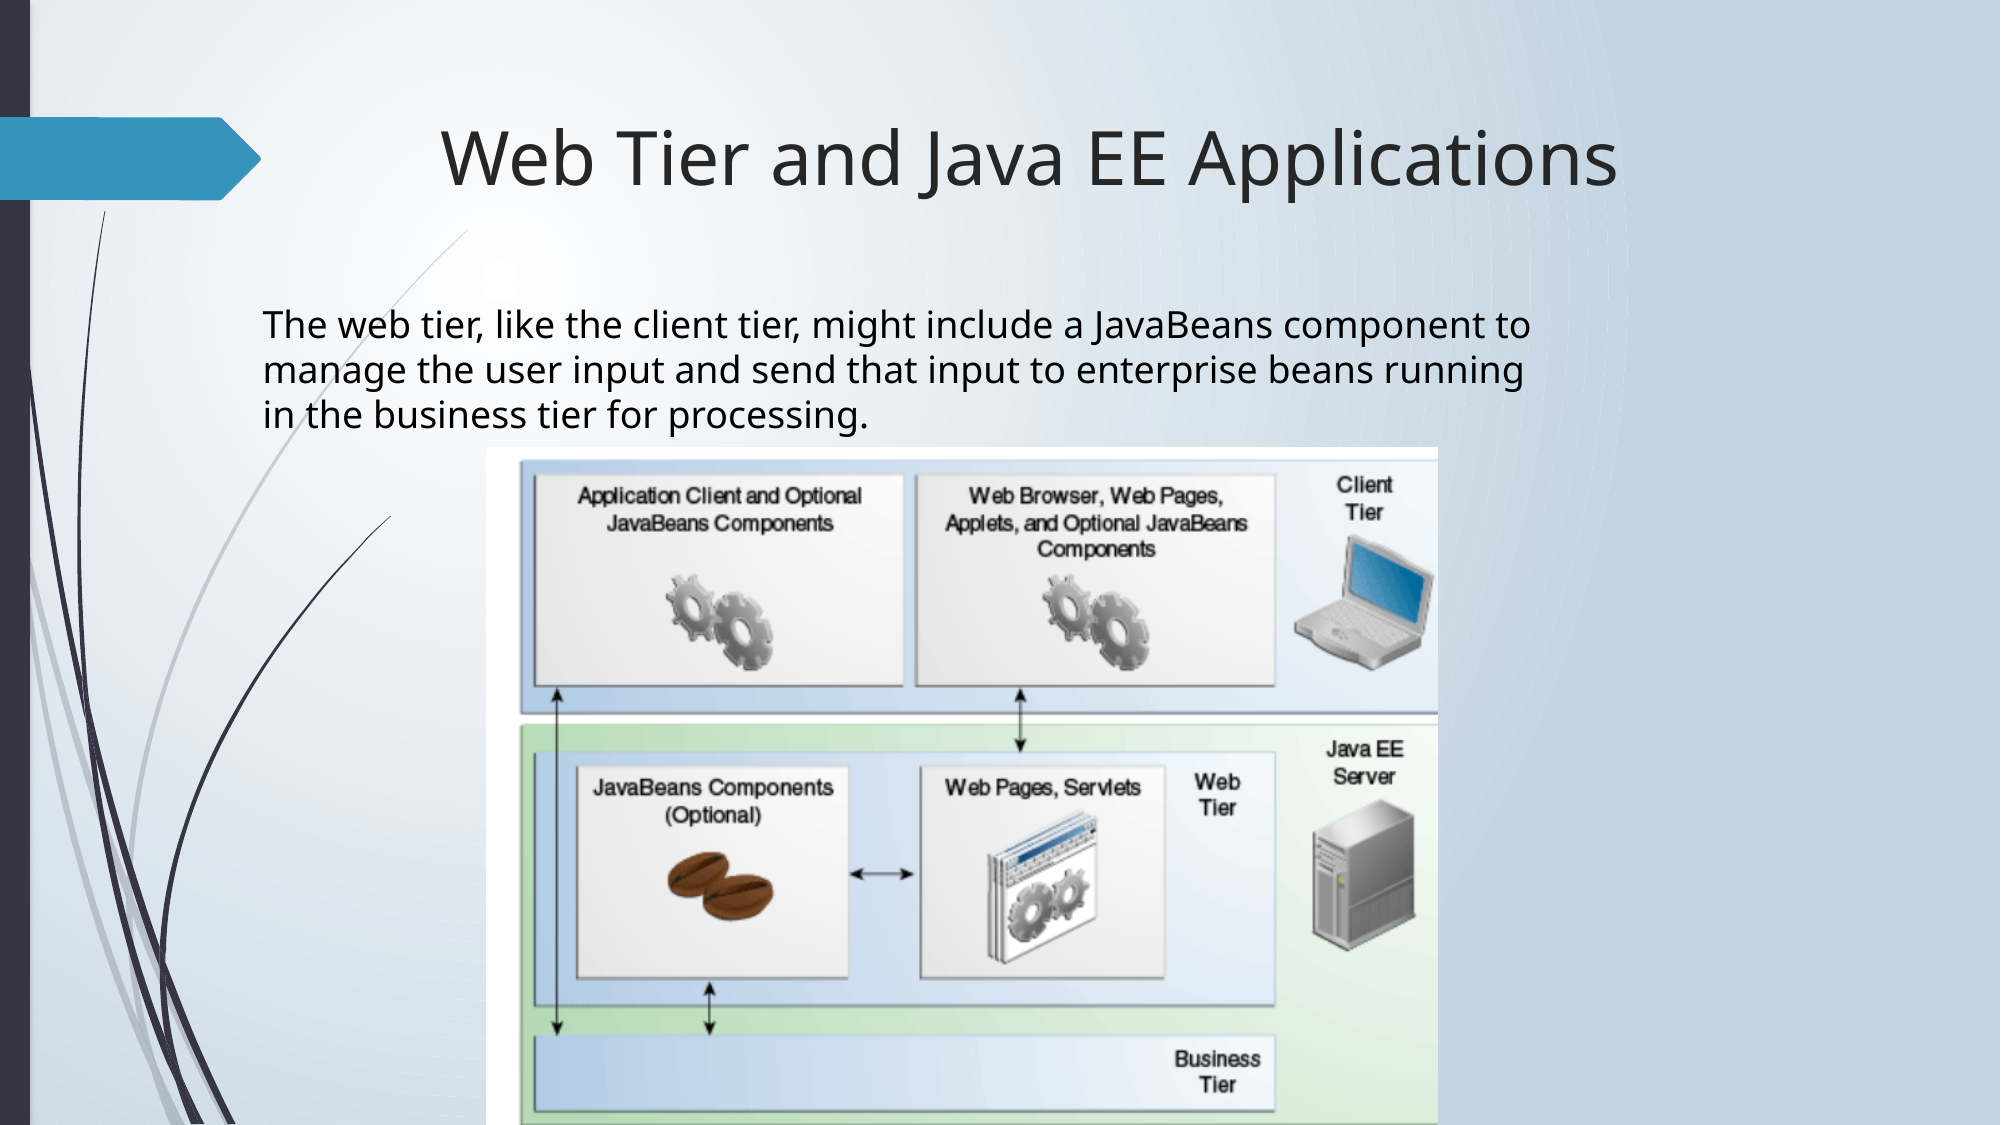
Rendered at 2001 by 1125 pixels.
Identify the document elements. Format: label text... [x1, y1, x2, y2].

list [486, 446, 1439, 1125]
text_box The web tier, like the client tier, might include a JavaBeans component to manage the user input and send that input to enterprise beans running in the business tier for processing. [248, 294, 1558, 534]
title Web Tier and Java EE Applications [425, 102, 1888, 313]
